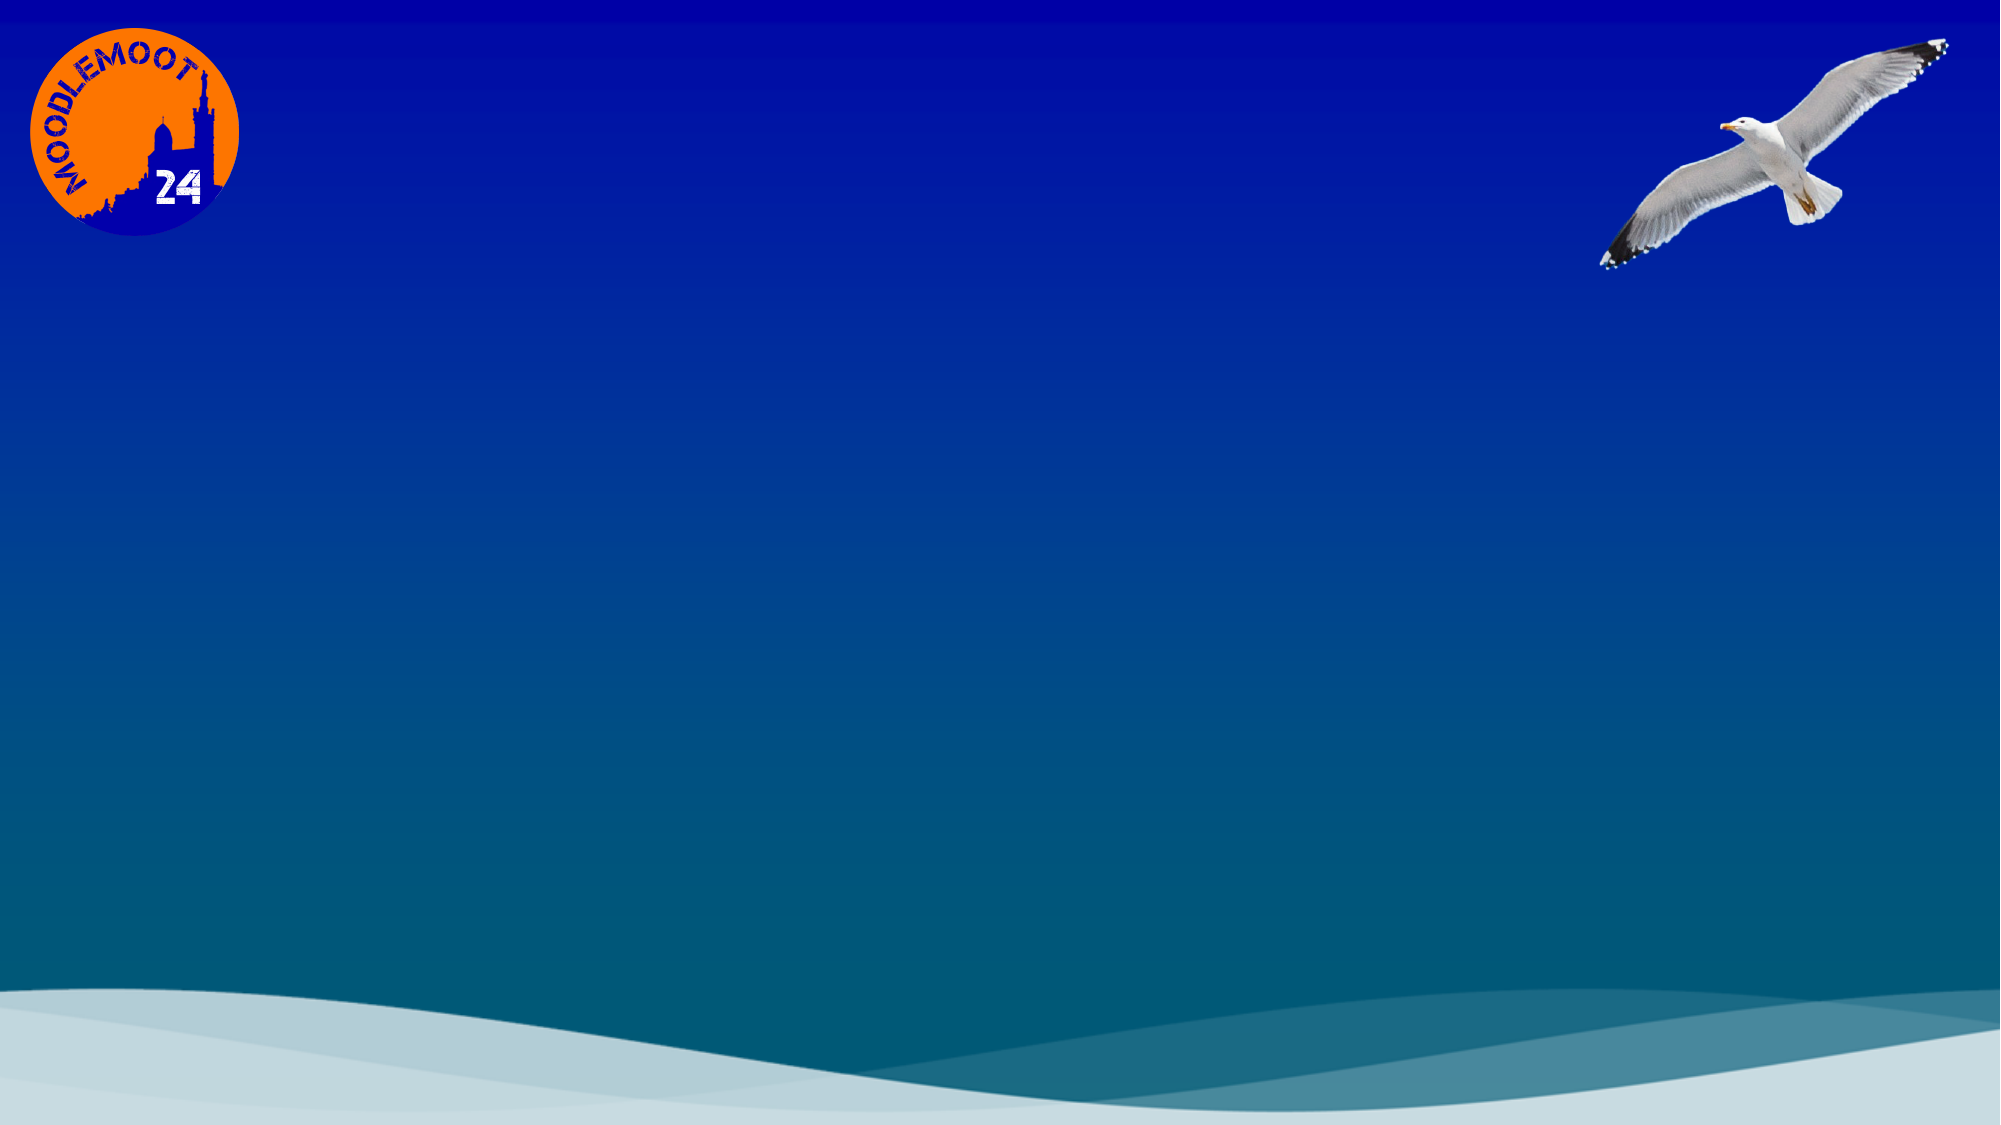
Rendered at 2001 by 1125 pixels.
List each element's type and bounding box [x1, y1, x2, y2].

picture [0, 989, 2000, 1125]
picture [0, 0, 2000, 810]
